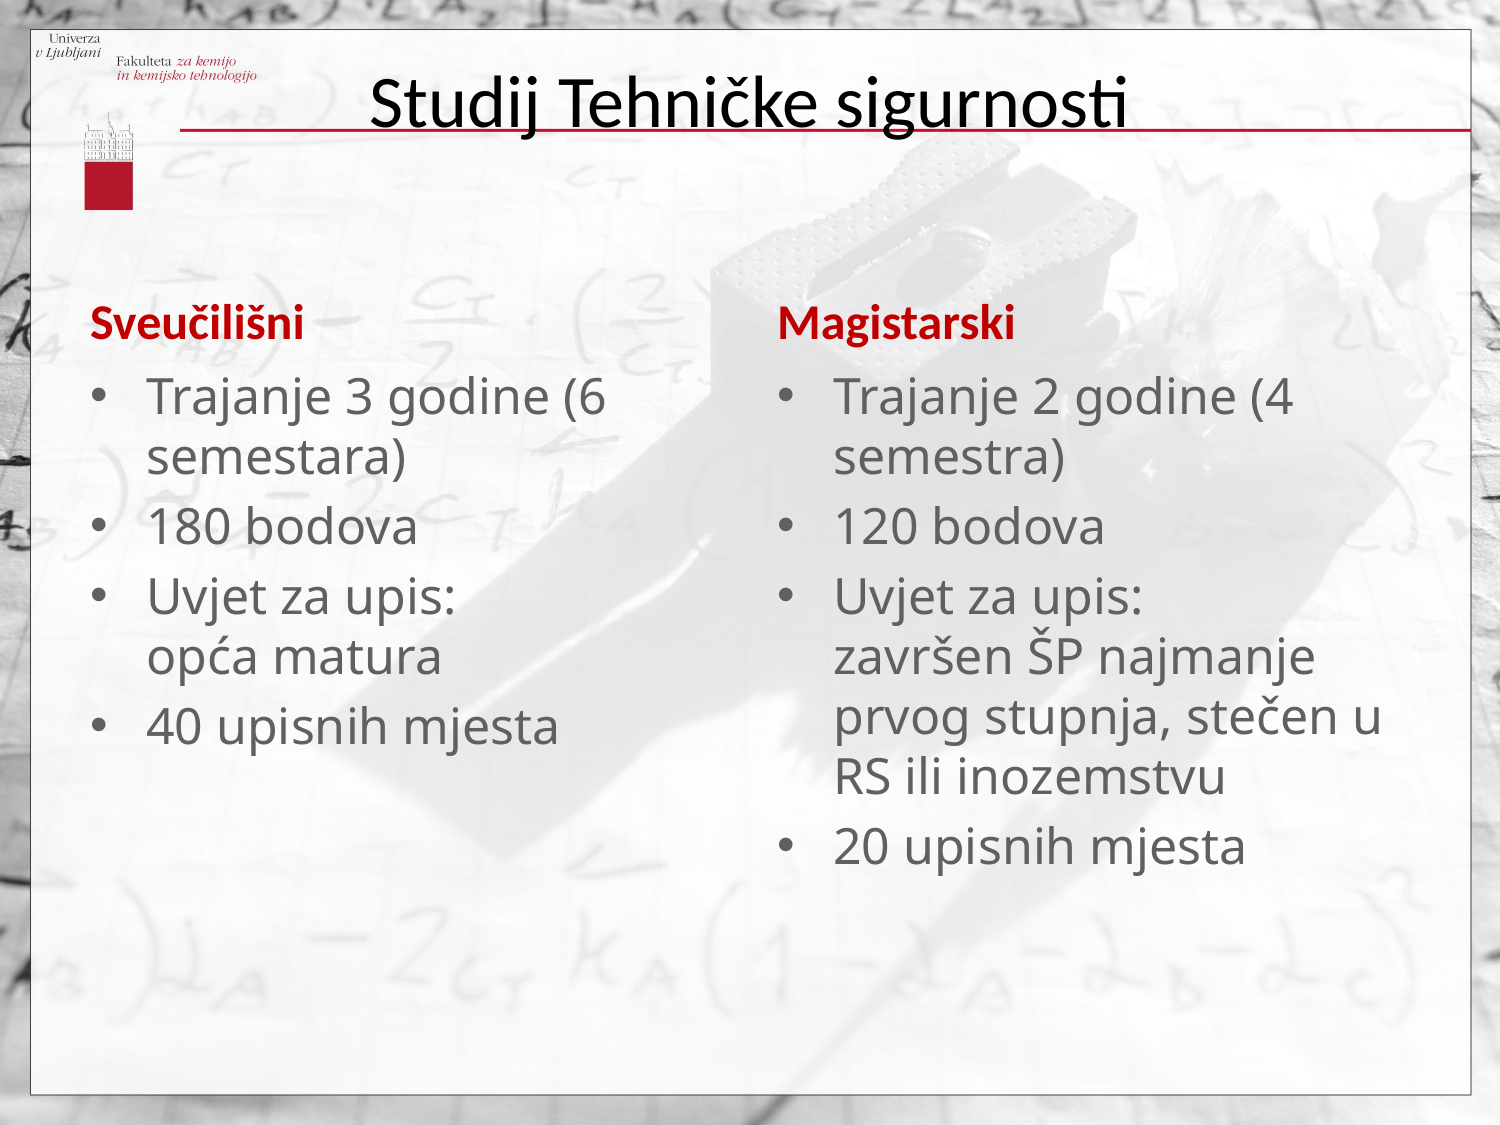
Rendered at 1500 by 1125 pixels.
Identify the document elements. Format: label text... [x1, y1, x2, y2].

list Magistarski [761, 251, 1425, 356]
list Trajanje 2 godine (4 semestra) 120 bodova Uvjet za upis: završen ŠP najmanje prvog stupnja, stečen u RS ili inozemstvu 20 upisnih mjesta [761, 356, 1425, 1005]
title Studij Tehničke sigurnosti [75, 45, 1425, 150]
picture [0, 0, 1500, 1125]
list Trajanje 3 godine (6 semestara) 180 bodova Uvjet za upis: opća matura 40 upisnih mjesta [75, 356, 738, 1005]
list Sveučilišni [75, 251, 738, 356]
